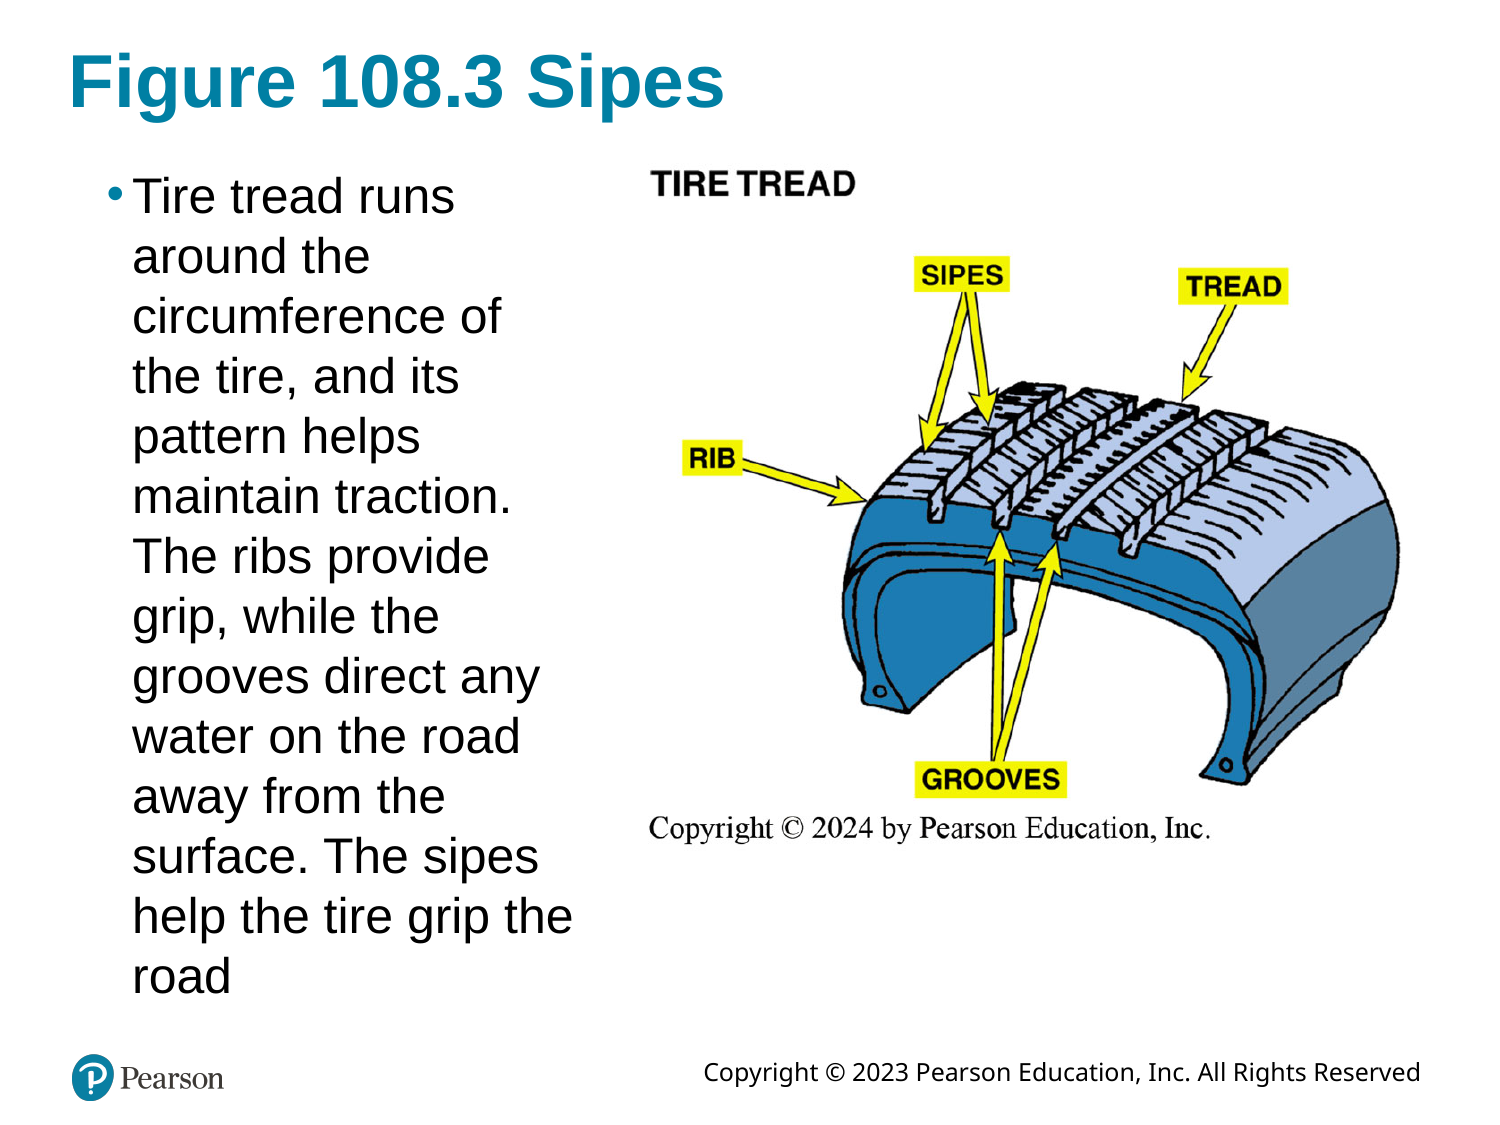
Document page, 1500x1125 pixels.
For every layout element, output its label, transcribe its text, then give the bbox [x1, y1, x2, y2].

title Figure 108.3 Sipes [68, 24, 1418, 131]
picture [98, 1054, 224, 1101]
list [647, 163, 1404, 851]
list Tire tread runs around the circumference of the tire, and its pattern helps maintain traction. The ribs provide grip, while the grooves direct any water on the road away from the surface. The sipes help the tire grip the road [90, 155, 584, 1019]
picture [72, 1087, 83, 1101]
picture [72, 1054, 88, 1070]
picture [80, 1063, 106, 1088]
